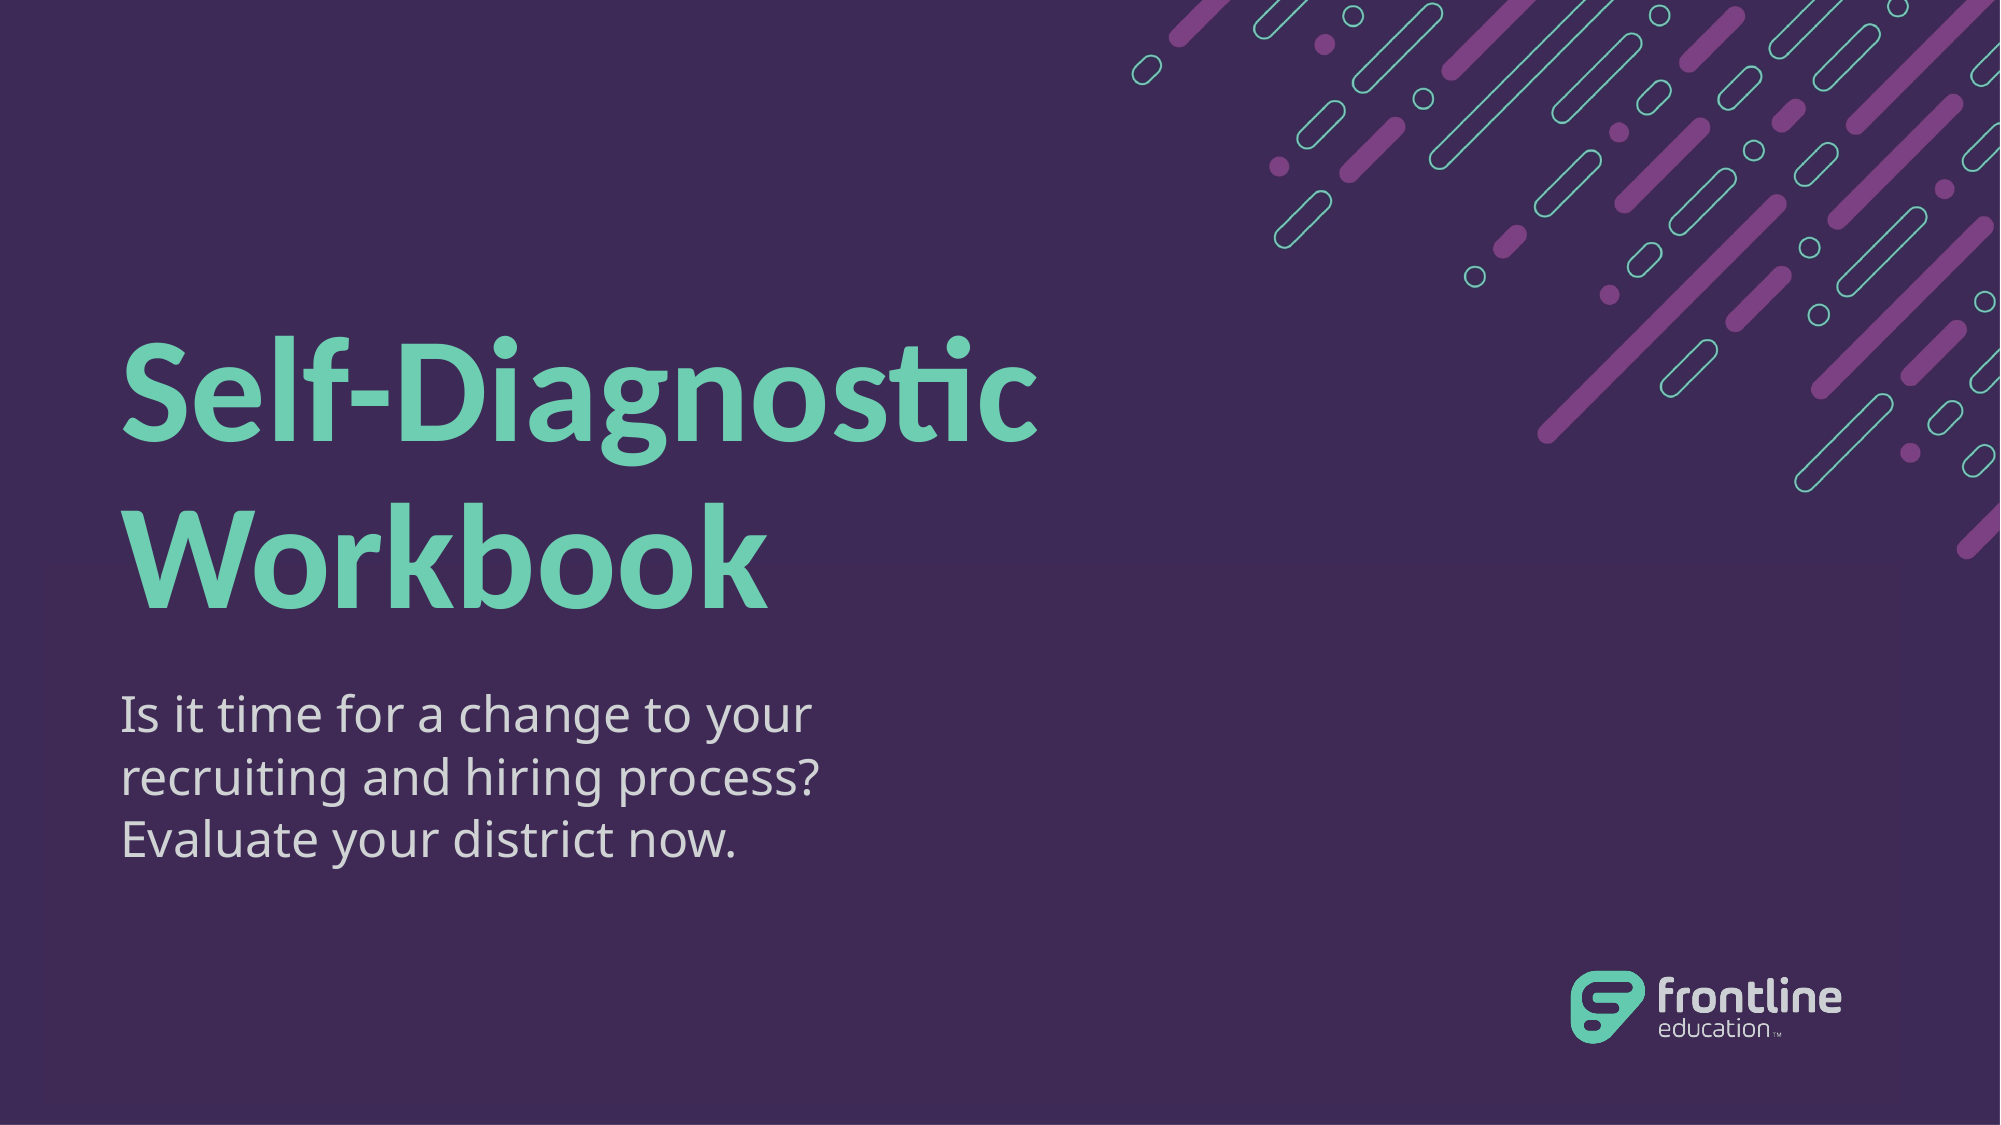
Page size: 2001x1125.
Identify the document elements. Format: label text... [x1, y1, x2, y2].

picture [0, 0, 2000, 1125]
subtitle Is it time for a change to your recruiting and hiring process? Evaluate your district now. [120, 680, 1017, 868]
title Self-Diagnostic Workbook [120, 306, 1878, 638]
